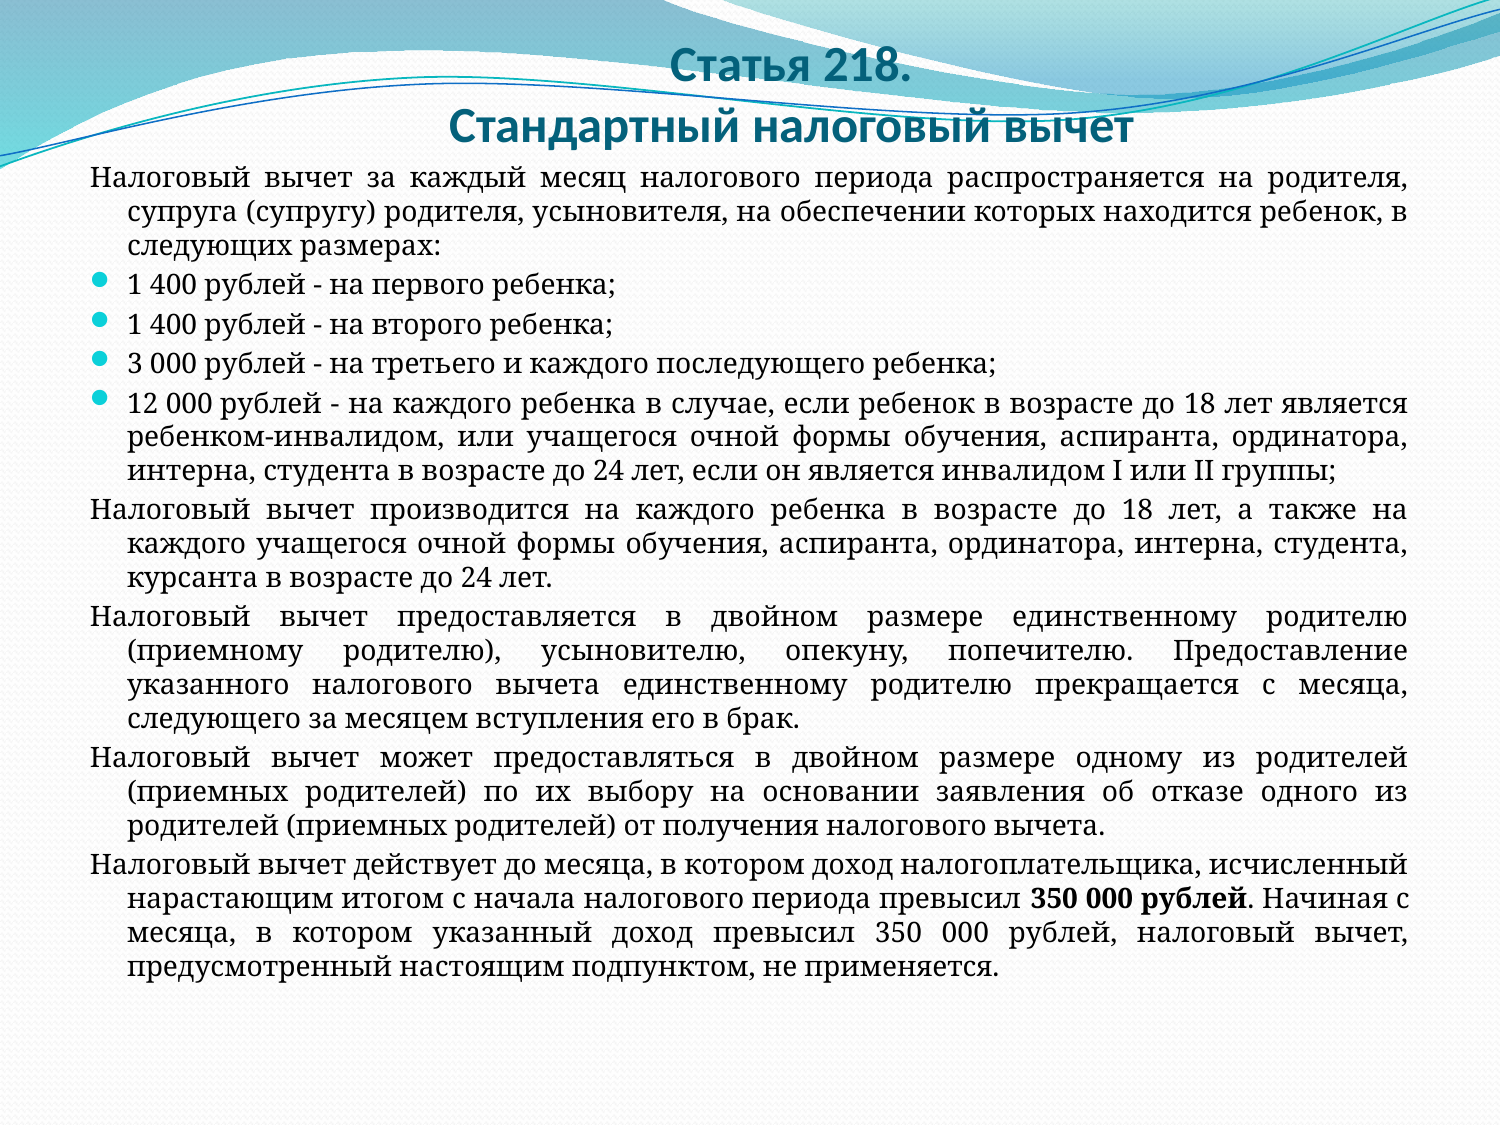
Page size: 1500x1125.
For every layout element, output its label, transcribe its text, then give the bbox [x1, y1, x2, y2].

list Налоговый вычет за каждый месяц налогового периода распространяется на родителя, супруга (супругу) родителя, усыновителя, на обеспечении которых находится ребенок, в следующих размерах: 1 400 рублей - на первого ребенка; 1 400 рублей - на второго ребенка; 3 000 рублей - на третьего и каждого последующего ребенка; 12 000 рублей - на каждого ребенка в случае, если ребенок в возрасте до 18 лет является ребенком-инвалидом, или учащегося очной формы обучения, аспиранта, ординатора, интерна, студента в возрасте до 24 лет, если он является инвалидом I или II группы; Налоговый вычет производится на каждого ребенка в возрасте до 18 лет, а также на каждого учащегося очной формы обучения, аспиранта, ординатора, интерна, студента, курсанта в возрасте до 24 лет. Налоговый вычет предоставляется в двойном размере единственному родителю (приемному родителю), усыновителю, опекуну, попечителю. Предоставление указанного налогового вычета единственному родителю прекращается с месяца, следующего за месяцем вступления его в брак. Налоговый вычет может предоставляться в двойном размере одному из родителей (приемных родителей) по их выбору на основании заявления об отказе одного из родителей (приемных родителей) от получения налогового вычета. Налоговый вычет действует до месяца, в котором доход налогоплательщика, исчисленный нарастающим итогом с начала налогового периода превысил 350 000 рублей. Начиная с месяца, в котором указанный доход превысил 350 000 рублей, налоговый вычет, предусмотренный настоящим подпунктом, не применяется. [75, 152, 1425, 1038]
title Статья 218. Стандартный налоговый вычет [117, 23, 1468, 153]
